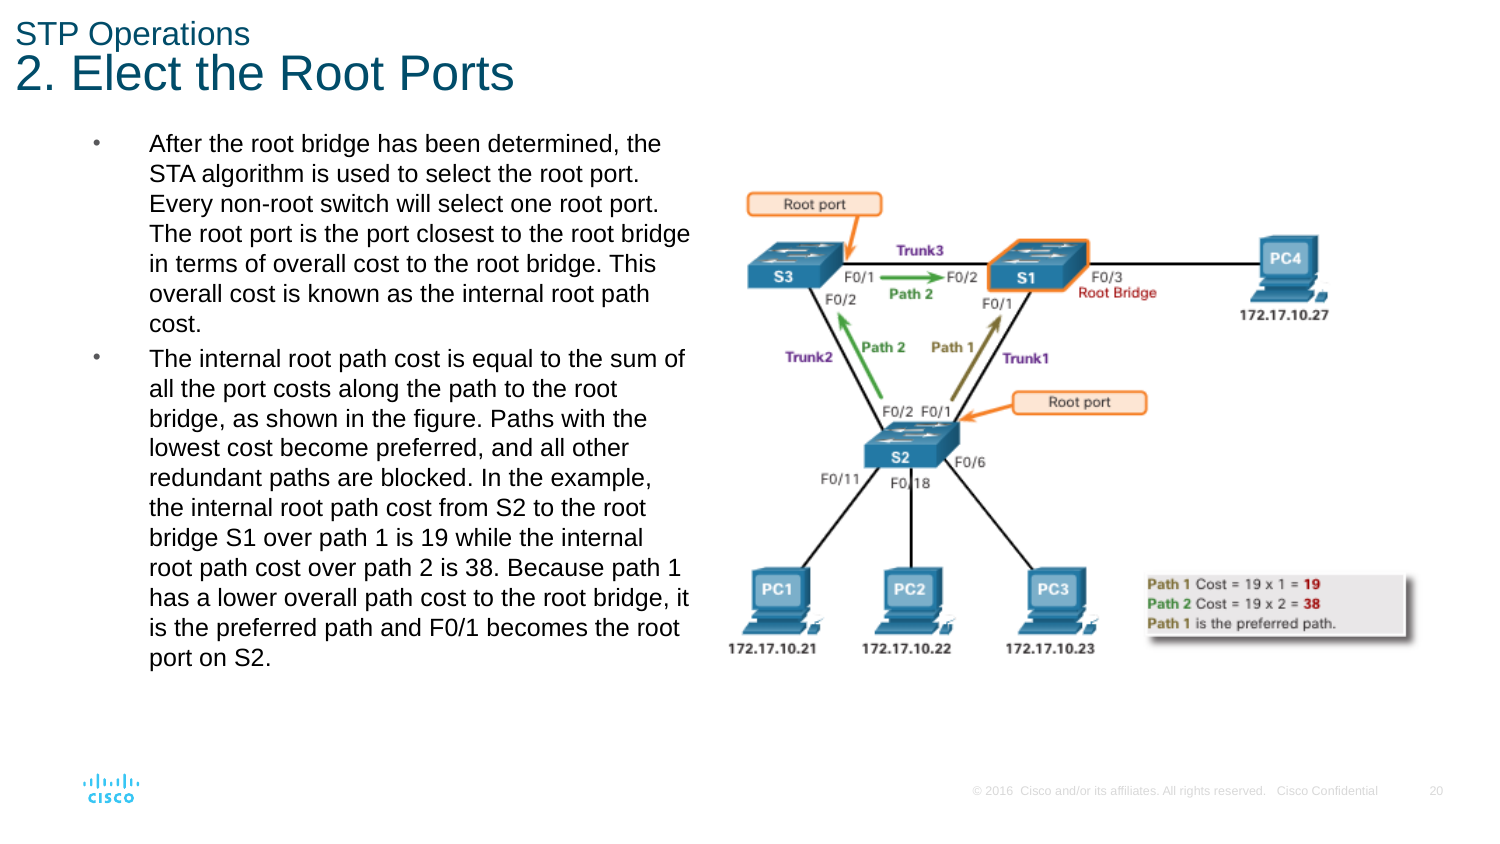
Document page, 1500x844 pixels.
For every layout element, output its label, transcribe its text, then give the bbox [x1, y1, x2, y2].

title STP Operations 2. Elect the Root Ports [0, 0, 1369, 121]
list After the root bridge has been determined, the STA algorithm is used to select the root port. Every non-root switch will select one root port. The root port is the port closest to the root bridge in terms of overall cost to the root bridge. This overall cost is known as the internal root path cost. The internal root path cost is equal to the sum of all the port costs along the path to the root bridge, as shown in the figure. Paths with the lowest cost become preferred, and all other redundant paths are blocked. In the example, the internal root path cost from S2 to the root bridge S1 over path 1 is 19 while the internal root path cost over path 2 is 38. Because path 1 has a lower overall path cost to the root bridge, it is the preferred path and F0/1 becomes the root port on S2. [77, 120, 709, 726]
picture [711, 180, 1423, 665]
